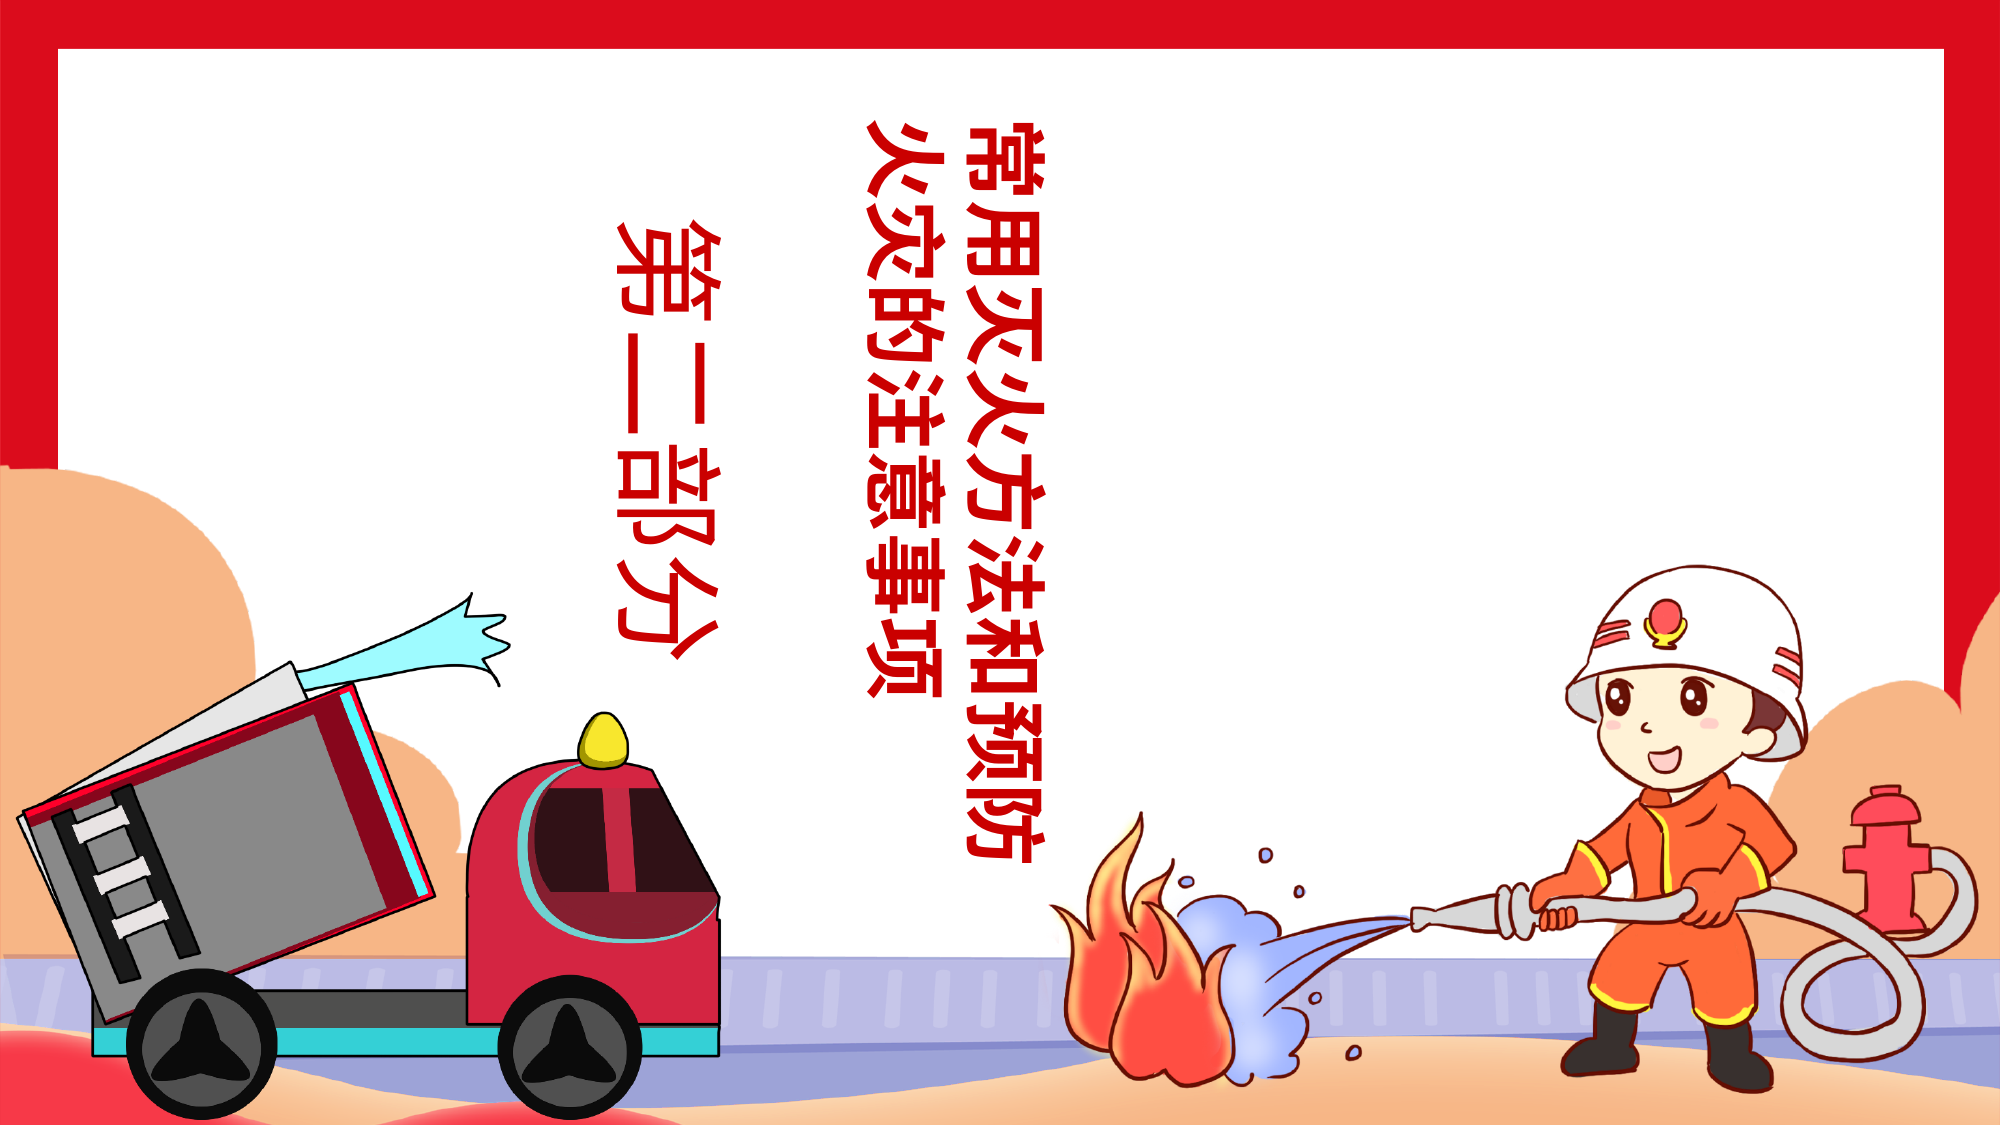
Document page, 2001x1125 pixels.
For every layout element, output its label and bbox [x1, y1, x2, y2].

text_box [0, 0, 2000, 464]
picture [0, 464, 2001, 1125]
